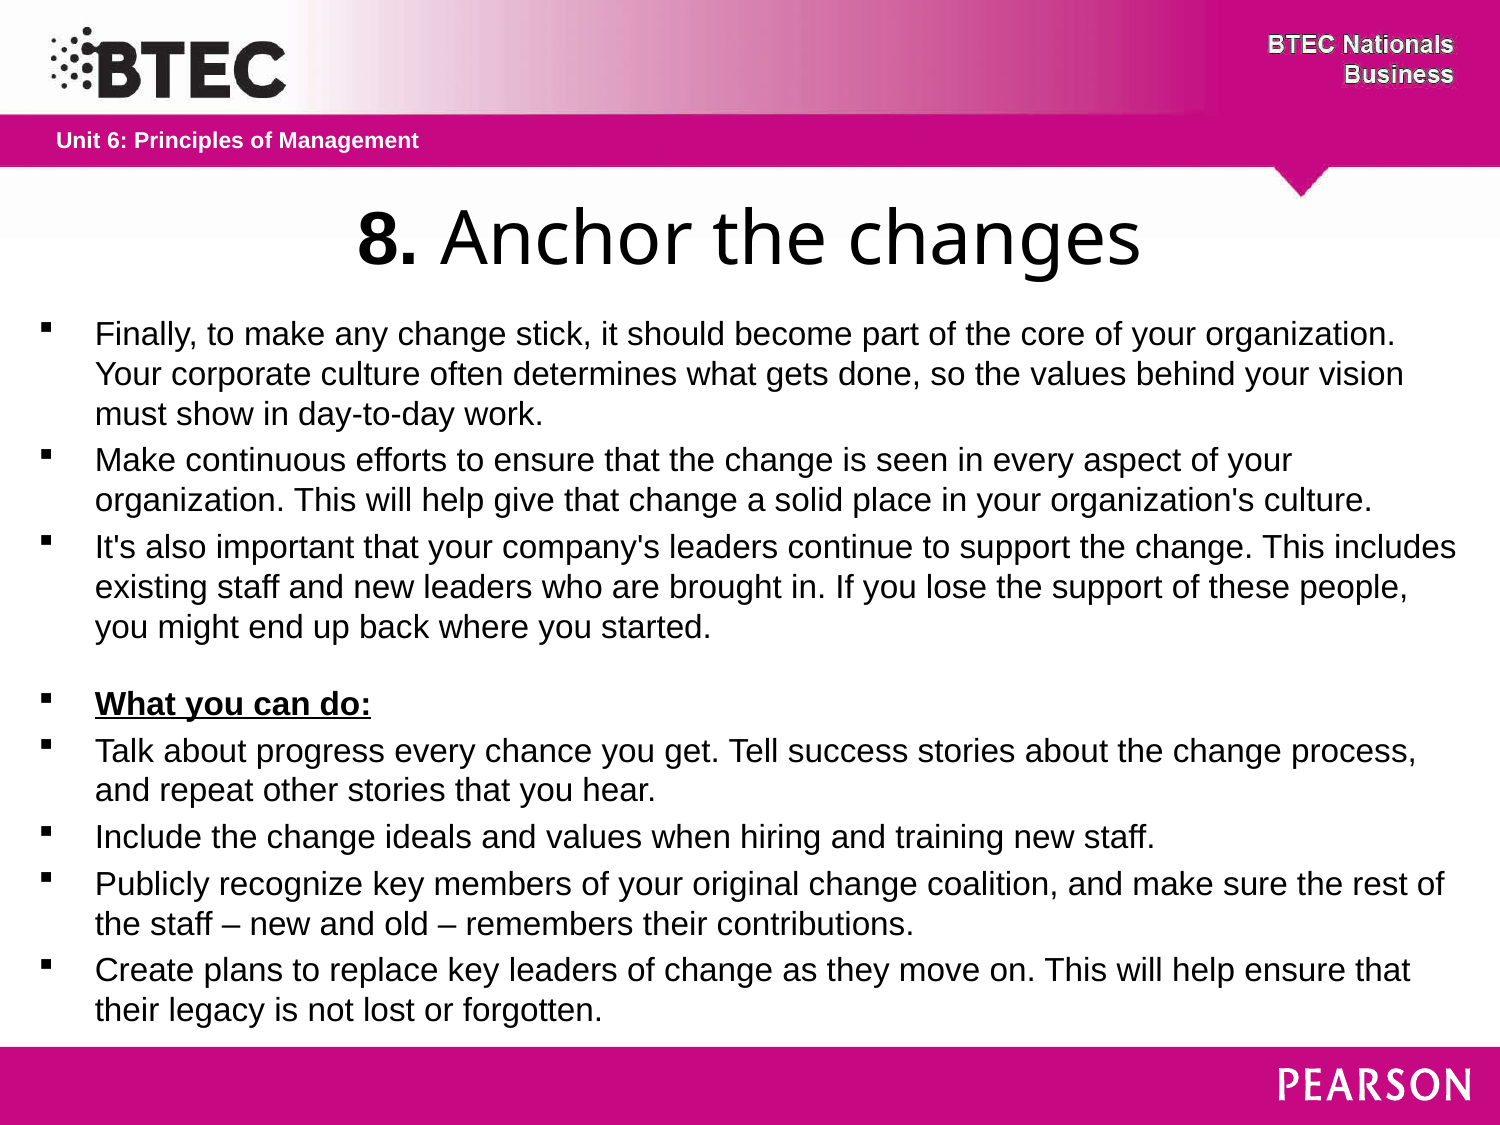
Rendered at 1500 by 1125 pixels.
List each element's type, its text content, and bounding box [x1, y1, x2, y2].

picture [0, 0, 1500, 238]
list Finally, to make any change stick, it should become part of the core of your organization. Your corporate culture often determines what gets done, so the values behind your vision must show in day-to-day work. Make continuous efforts to ensure that the change is seen in every aspect of your organization. This will help give that change a solid place in your organization's culture. It's also important that your company's leaders continue to support the change. This includes existing staff and new leaders who are brought in. If you lose the support of these people, you might end up back where you started. What you can do: Talk about progress every chance you get. Tell success stories about the change process, and repeat other stories that you hear. Include the change ideals and values when hiring and training new staff. Publicly recognize key members of your original change coalition, and make sure the rest of the staff – new and old – remembers their contributions. Create plans to replace key leaders of change as they move on. This will help ensure that their legacy is not lost or forgotten. [23, 304, 1477, 941]
title 8. Anchor the changes [75, 164, 1425, 304]
